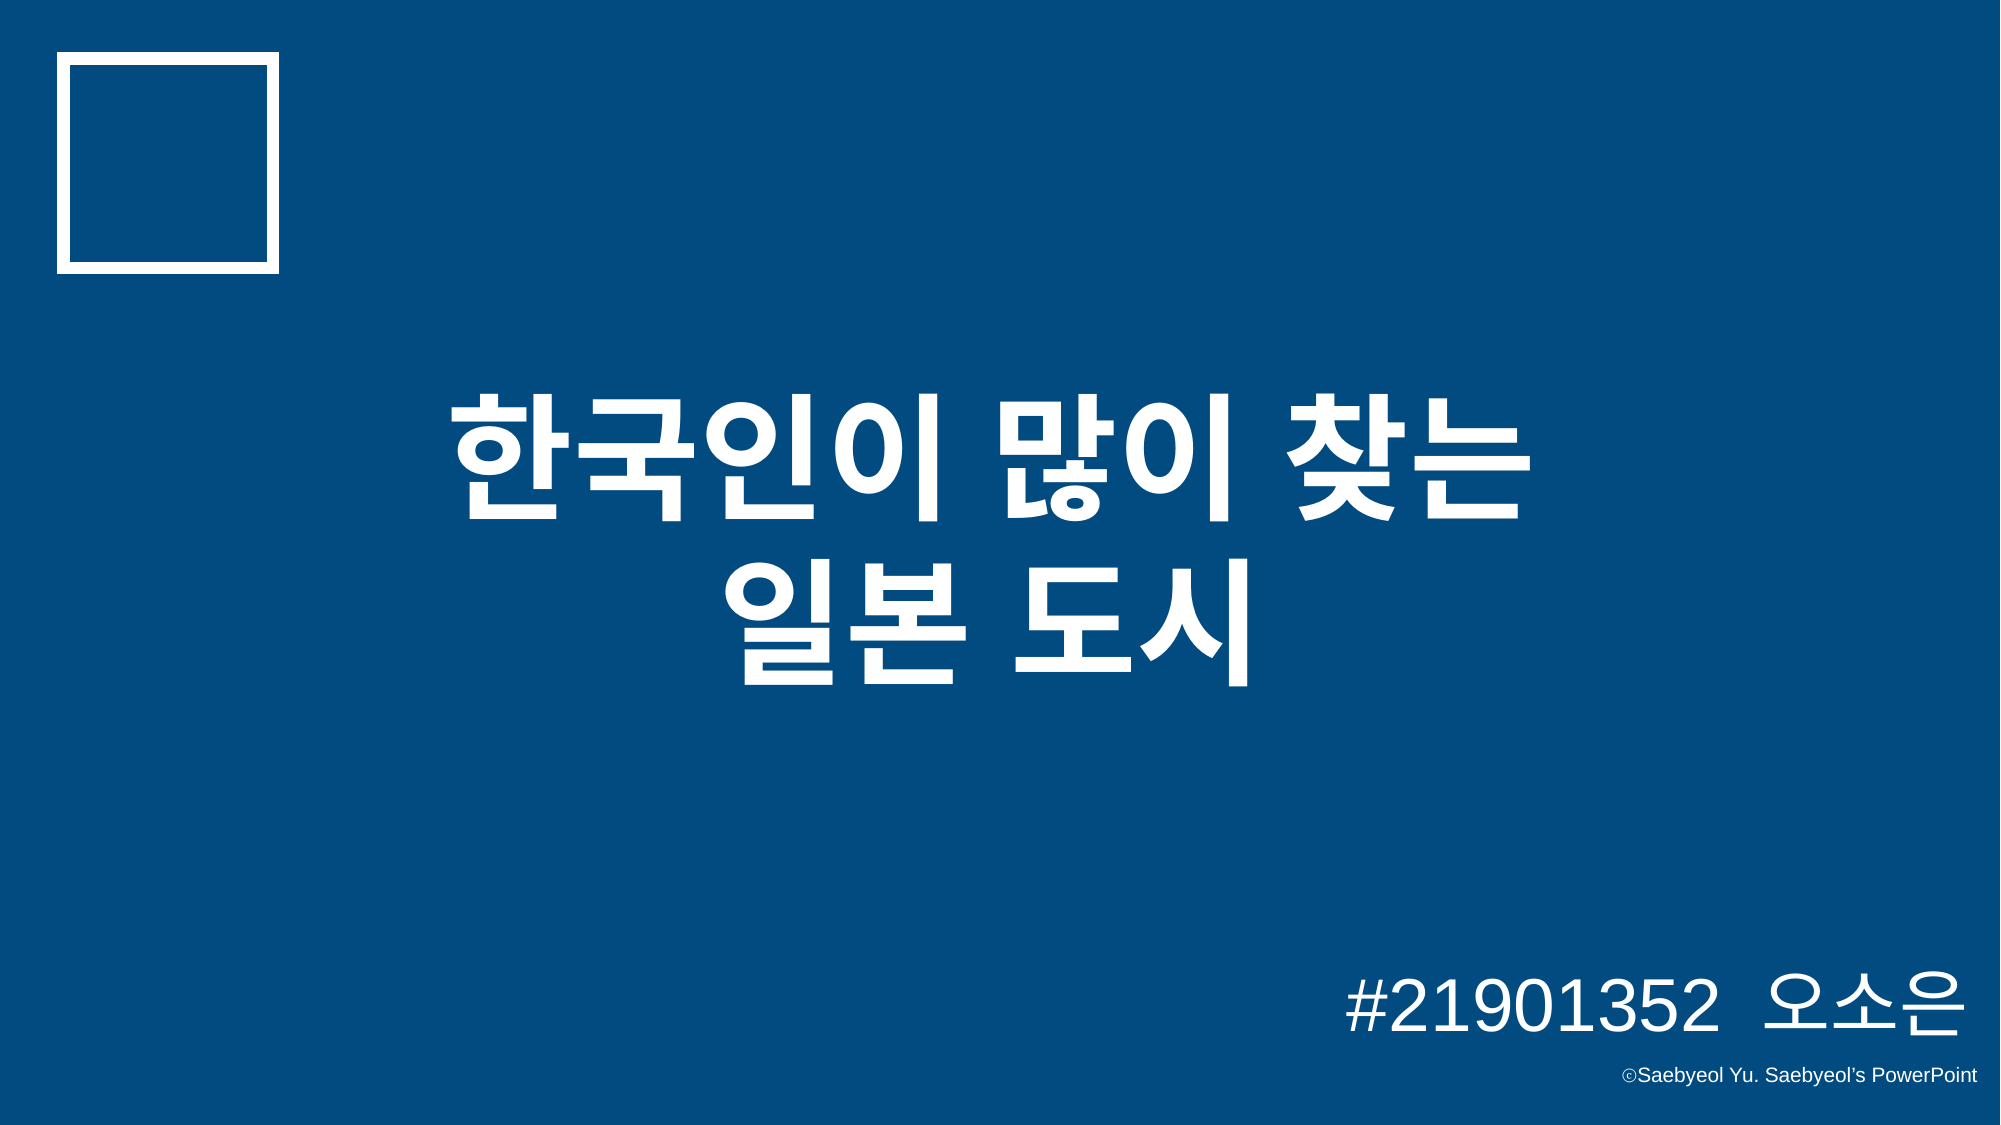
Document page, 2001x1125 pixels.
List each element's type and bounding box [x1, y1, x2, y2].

text_box [371, 364, 1987, 1056]
text_box [62, 57, 274, 269]
